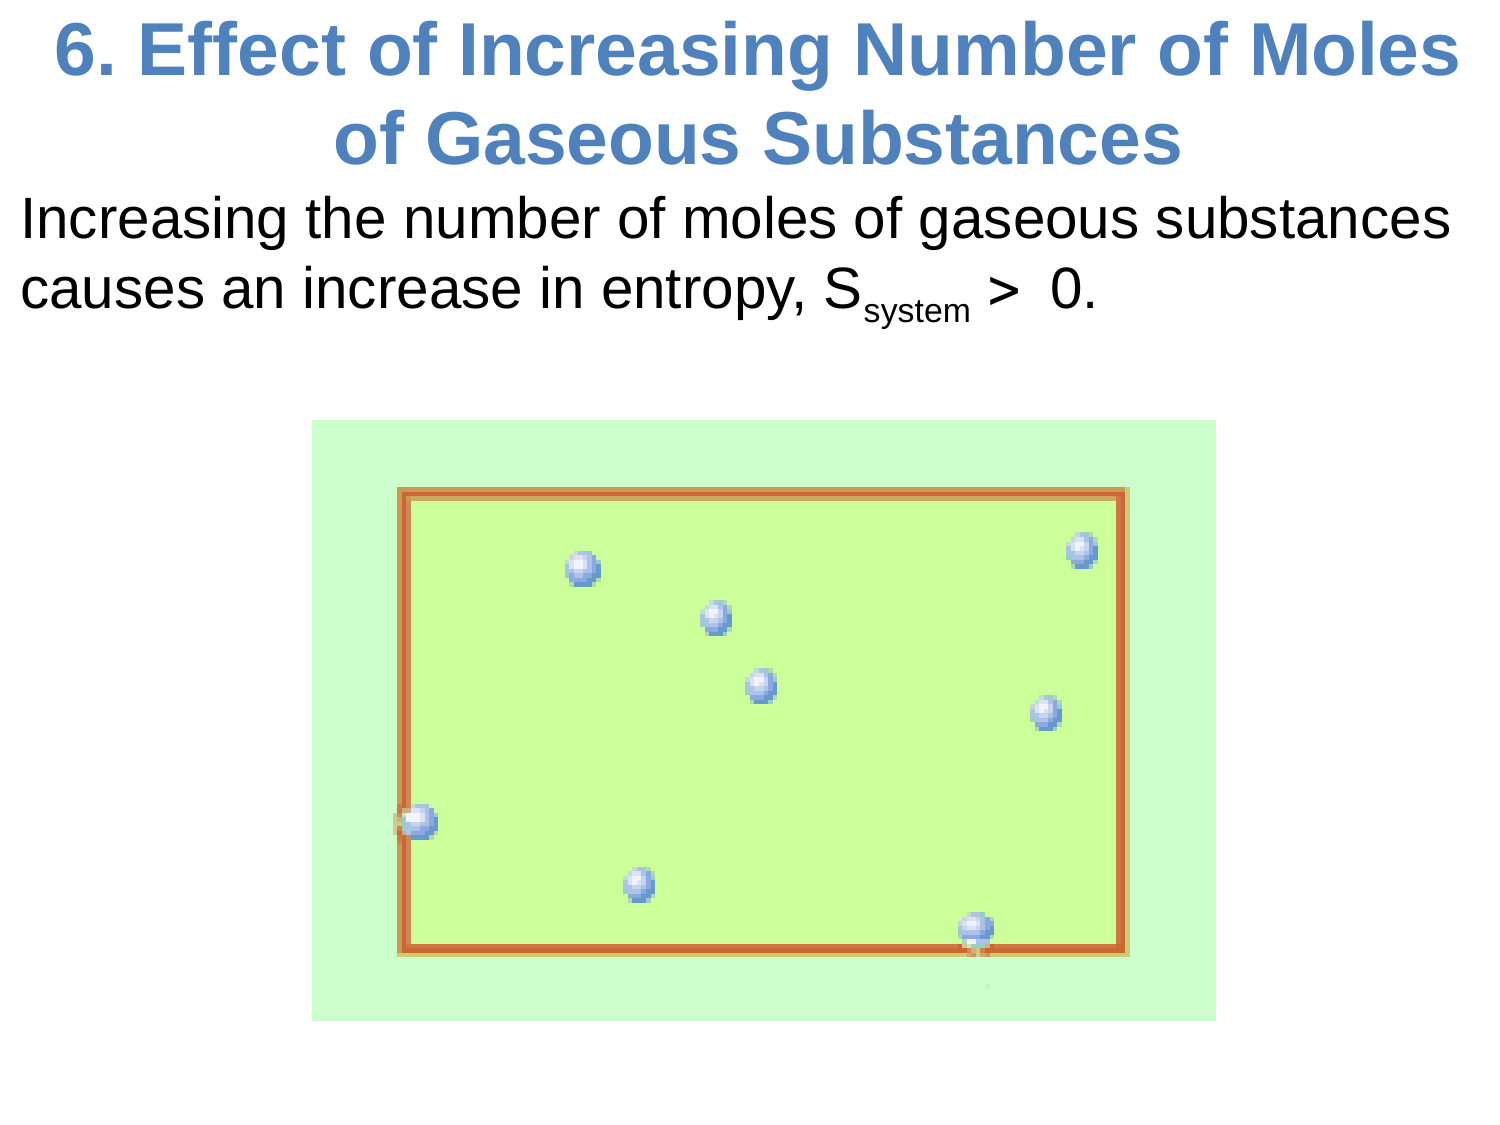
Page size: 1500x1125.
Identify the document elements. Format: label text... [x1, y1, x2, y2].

text_box Increasing the number of moles of gaseous substances causes an increase in entropy, Ssystem > 0. [5, 172, 1477, 337]
picture [312, 420, 1216, 1021]
title 6. Effect of Increasing Number of Moles of Gaseous Substances [17, 42, 1500, 138]
